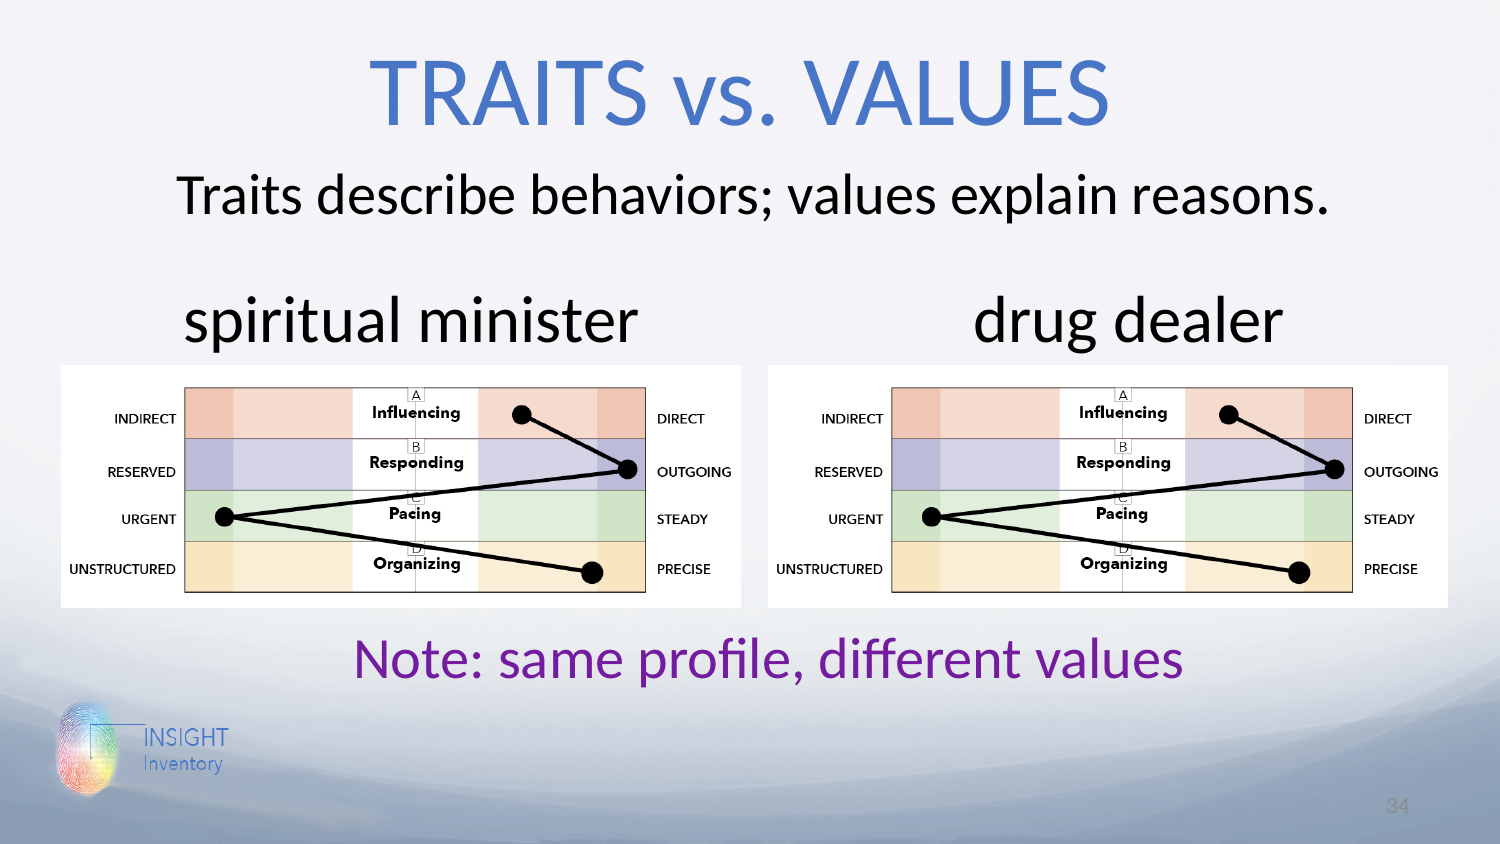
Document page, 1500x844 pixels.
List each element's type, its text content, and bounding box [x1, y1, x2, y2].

text_box TRAITS vs. VALUES [114, 18, 1368, 144]
text_box Traits describe behaviors; values explain reasons. [30, 144, 1478, 234]
picture [0, 0, 1500, 844]
slide_number 34 [1074, 782, 1425, 827]
text_box spiritual minister [159, 268, 664, 363]
text_box drug dealer [891, 268, 1368, 363]
text_box Note: same profile, different values [44, 613, 1493, 698]
